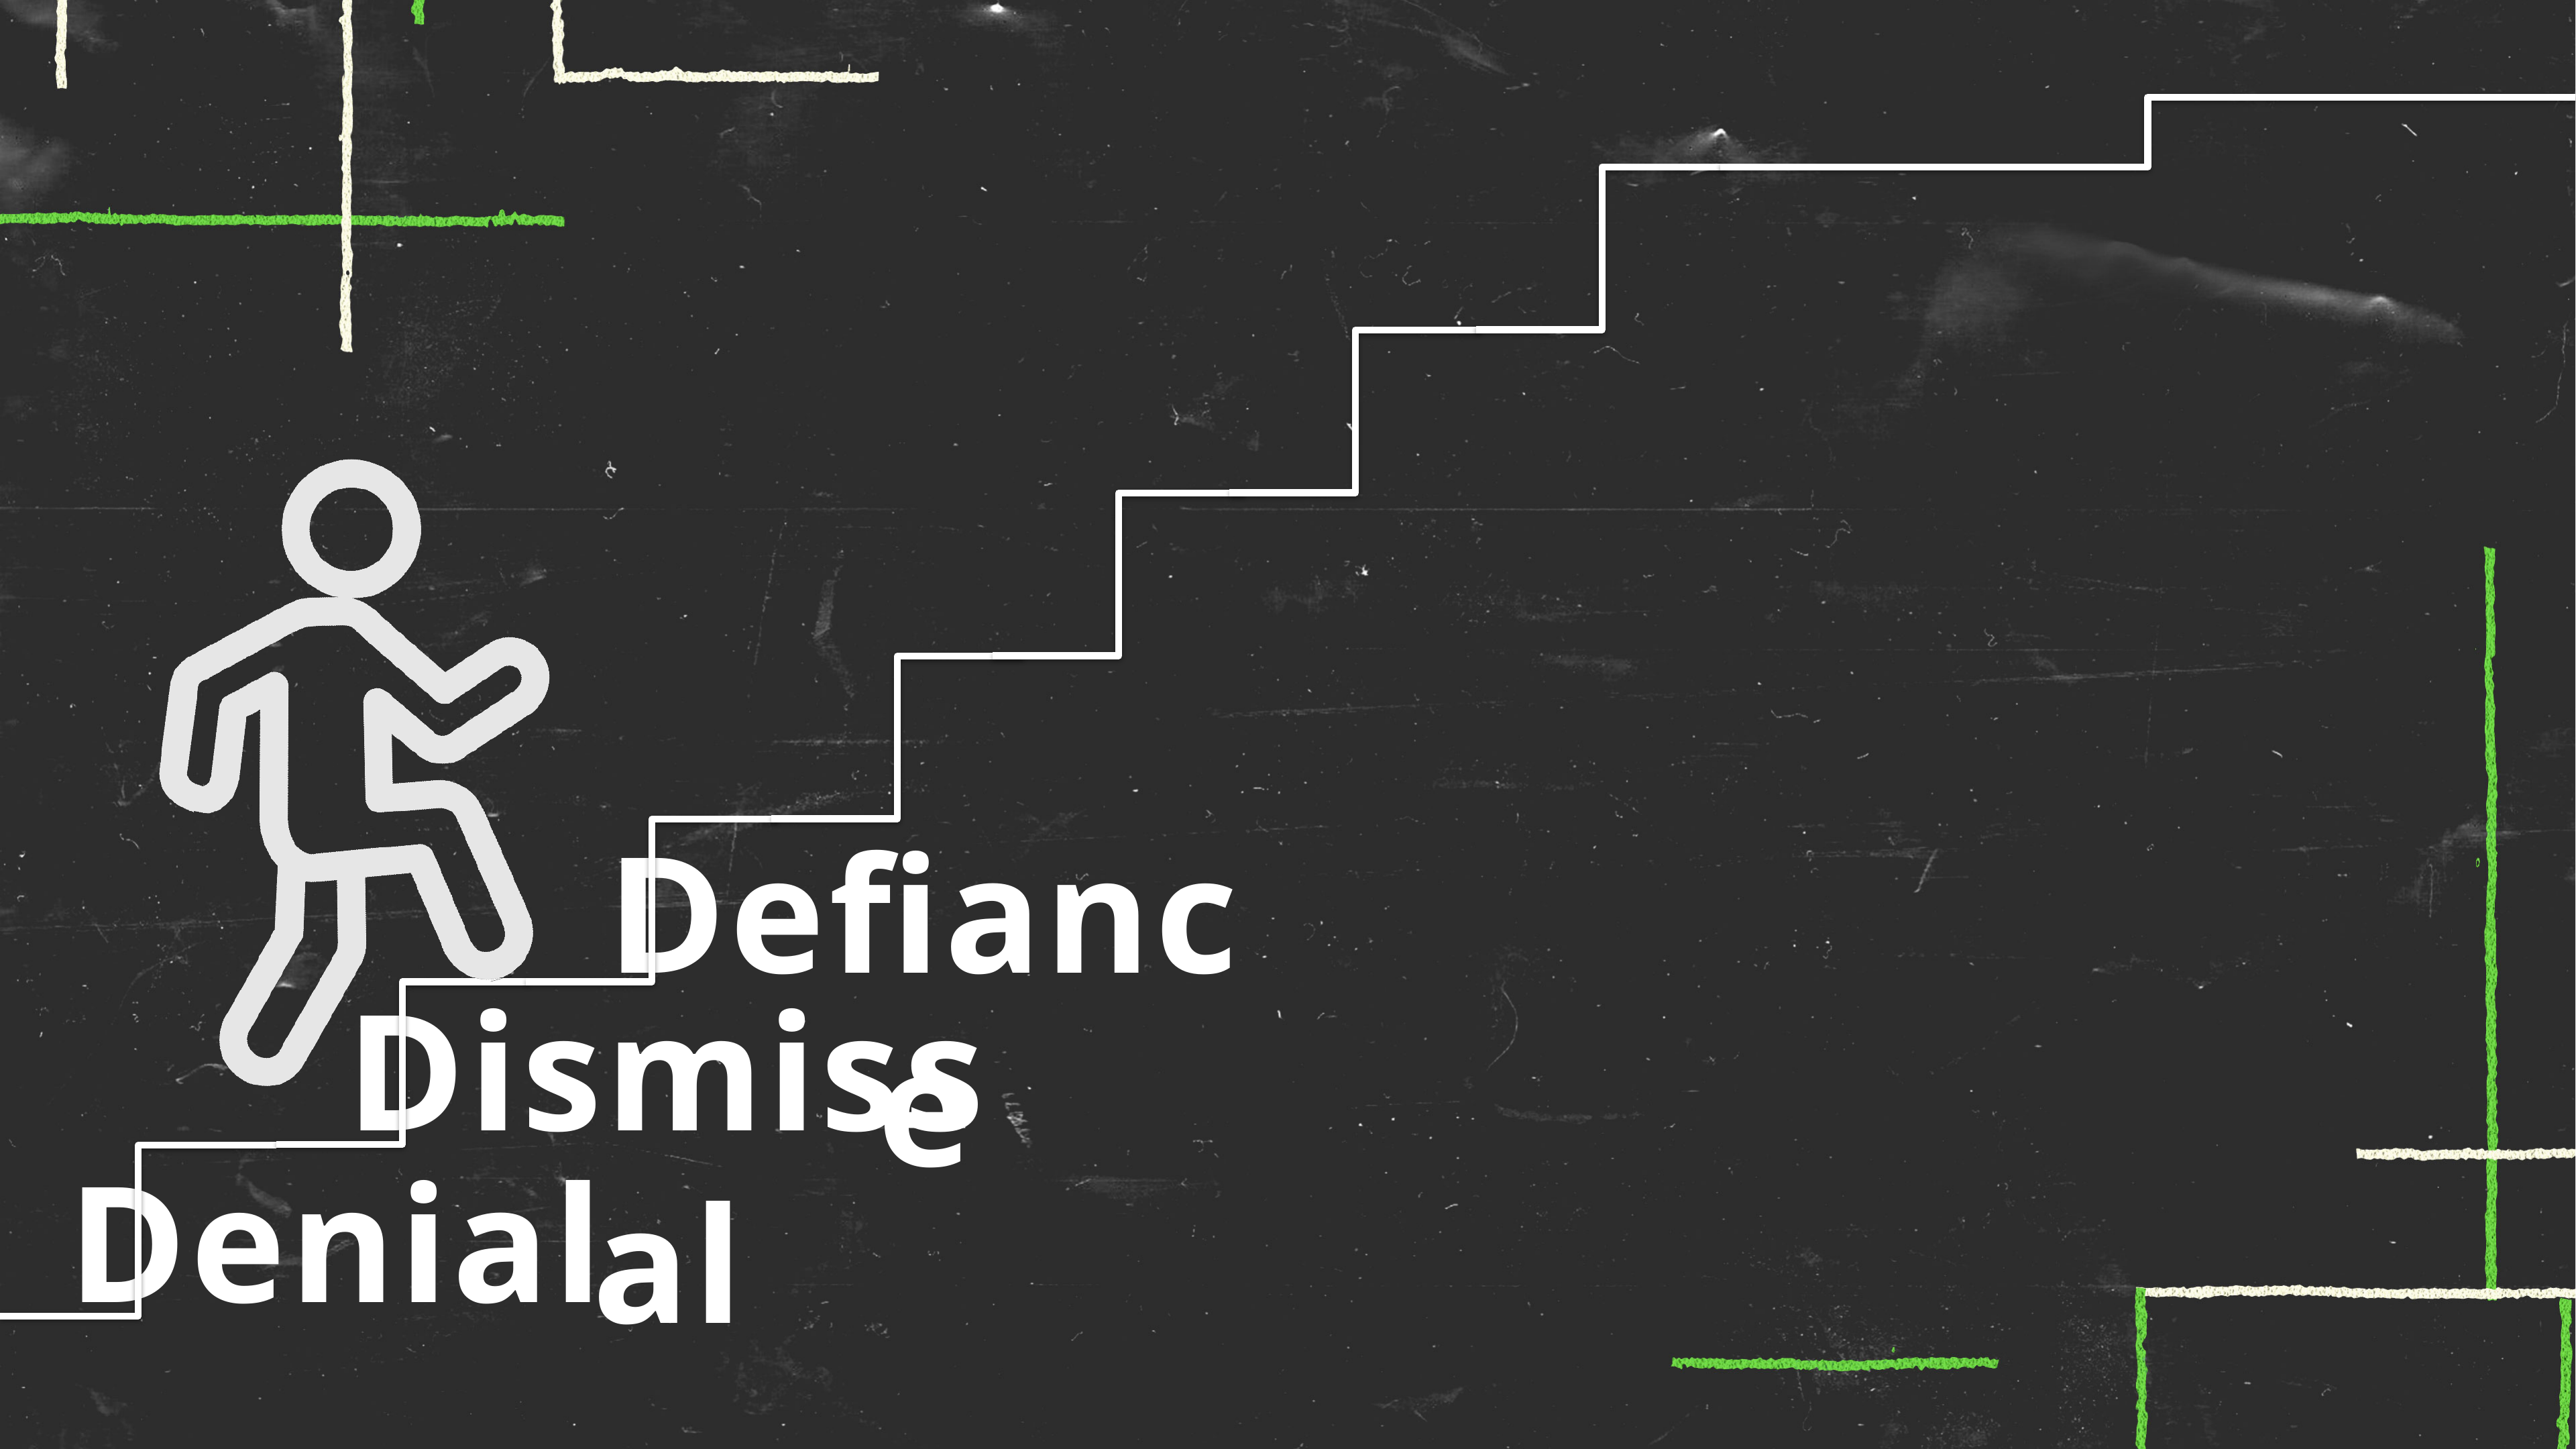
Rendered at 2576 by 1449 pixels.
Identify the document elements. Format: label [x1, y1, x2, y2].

text_box [1229, 329, 1482, 493]
text_box [0, 1144, 277, 1317]
text_box [1475, 166, 1729, 330]
text_box [580, 818, 779, 982]
text_box [771, 655, 1024, 819]
text_box [1720, 97, 2576, 168]
text_box [276, 1067, 529, 1145]
text_box [992, 492, 1245, 656]
picture [0, 0, 2576, 1449]
